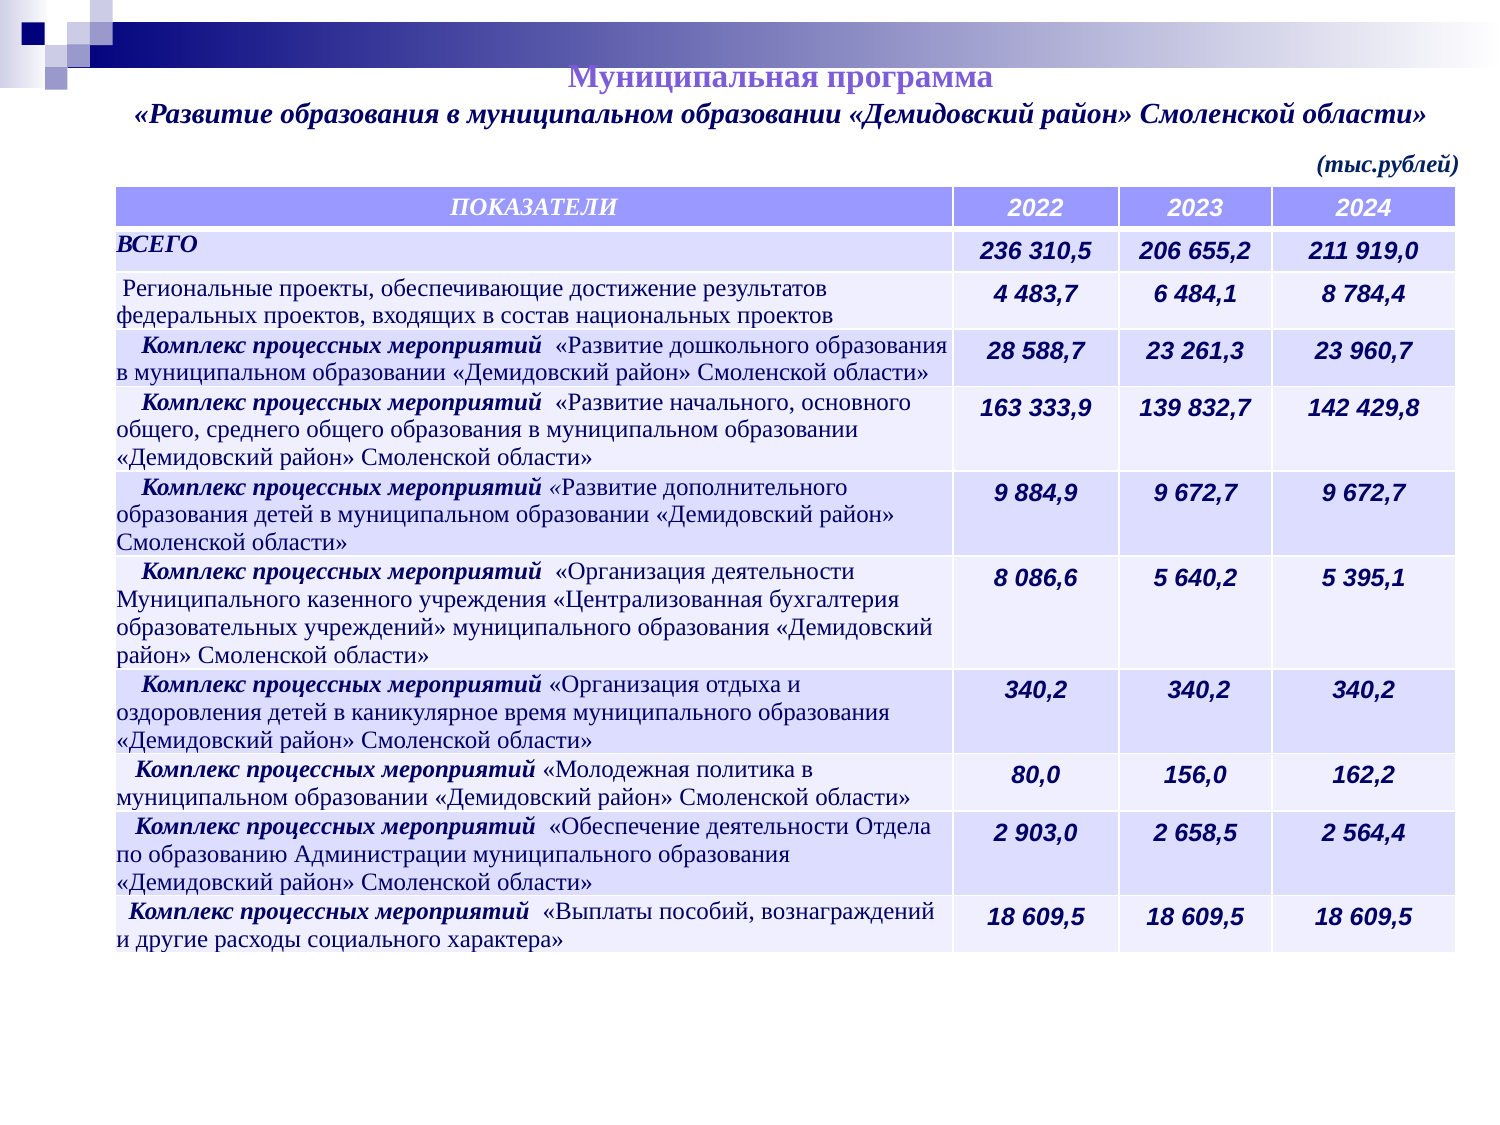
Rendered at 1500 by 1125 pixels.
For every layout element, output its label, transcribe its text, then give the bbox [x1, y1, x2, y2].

table_cell 9 672,7 [1273, 472, 1455, 555]
table_cell Комплекс процессных мероприятий «Молодежная политика в муниципальном образовании «Демидовский район» Смоленской области» [116, 754, 952, 810]
table_cell 211 919,0 [1273, 232, 1455, 271]
table_cell 206 655,2 [1120, 232, 1271, 271]
table_cell 9 884,9 [954, 472, 1118, 555]
table_cell 340,2 [1120, 670, 1271, 753]
table_cell Комплекс процессных мероприятий «Развитие начального, основного общего, среднего общего образования в муниципальном образовании «Демидовский район» Смоленской области» [116, 387, 952, 470]
table_cell Комплекс процессных мероприятий «Выплаты пособий, вознаграждений и другие расходы социального характера» [116, 896, 952, 952]
table_cell 156,0 [1120, 754, 1271, 810]
table_cell Комплекс процессных мероприятий «Организация деятельности Муниципального казенного учреждения «Централизованная бухгалтерия образовательных учреждений» муниципального образования «Демидовский район» Смоленской области» [116, 557, 952, 668]
table_header 2022 [954, 187, 1118, 226]
text_box Муниципальная программа «Развитие образования в муниципальном образовании «Демидовский район» Смоленской области» [105, 46, 1465, 137]
table_header 2023 [1120, 187, 1271, 226]
table_cell 5 395,1 [1273, 557, 1455, 668]
text_box (тыс.рублей) [1301, 140, 1475, 186]
table_cell 8 784,4 [1273, 273, 1455, 328]
table_cell 2 658,5 [1120, 812, 1271, 895]
table_cell 6 484,1 [1120, 273, 1271, 328]
table_cell Комплекс процессных мероприятий «Развитие дошкольного образования в муниципальном образовании «Демидовский район» Смоленской области» [116, 330, 952, 386]
table_cell 340,2 [1273, 670, 1455, 753]
table_cell Комплекс процессных мероприятий «Организация отдыха и оздоровления детей в каникулярное время муниципального образования «Демидовский район» Смоленской области» [116, 670, 952, 753]
table_cell 139 832,7 [1120, 387, 1271, 470]
table_cell ВСЕГО [116, 232, 952, 271]
table_cell 2 903,0 [954, 812, 1118, 895]
table_cell 162,2 [1273, 754, 1455, 810]
table_cell 28 588,7 [954, 330, 1118, 386]
table_cell 23 960,7 [1273, 330, 1455, 386]
table_cell 340,2 [954, 670, 1118, 753]
table_cell 142 429,8 [1273, 387, 1455, 470]
table_cell 23 261,3 [1120, 330, 1271, 386]
table_cell 9 672,7 [1120, 472, 1271, 555]
table_cell 8 086,6 [954, 557, 1118, 668]
table_header ПОКАЗАТЕЛИ [116, 187, 952, 226]
table_cell 18 609,5 [1120, 896, 1271, 952]
table_cell Комплекс процессных мероприятий «Обеспечение деятельности Отдела по образованию Администрации муниципального образования «Демидовский район» Смоленской области» [116, 812, 952, 895]
table_cell Комплекс процессных мероприятий «Развитие дополнительного образования детей в муниципальном образовании «Демидовский район» Смоленской области» [116, 472, 952, 555]
table_cell 5 640,2 [1120, 557, 1271, 668]
table_cell 80,0 [954, 754, 1118, 810]
table_cell Региональные проекты, обеспечивающие достижение результатов федеральных проектов, входящих в состав национальных проектов [116, 273, 952, 328]
table_cell 4 483,7 [954, 273, 1118, 328]
table_cell 18 609,5 [1273, 896, 1455, 952]
table_cell 236 310,5 [954, 232, 1118, 271]
table_cell 2 564,4 [1273, 812, 1455, 895]
table_cell 163 333,9 [954, 387, 1118, 470]
table_cell 18 609,5 [954, 896, 1118, 952]
table_header 2024 [1273, 187, 1455, 226]
